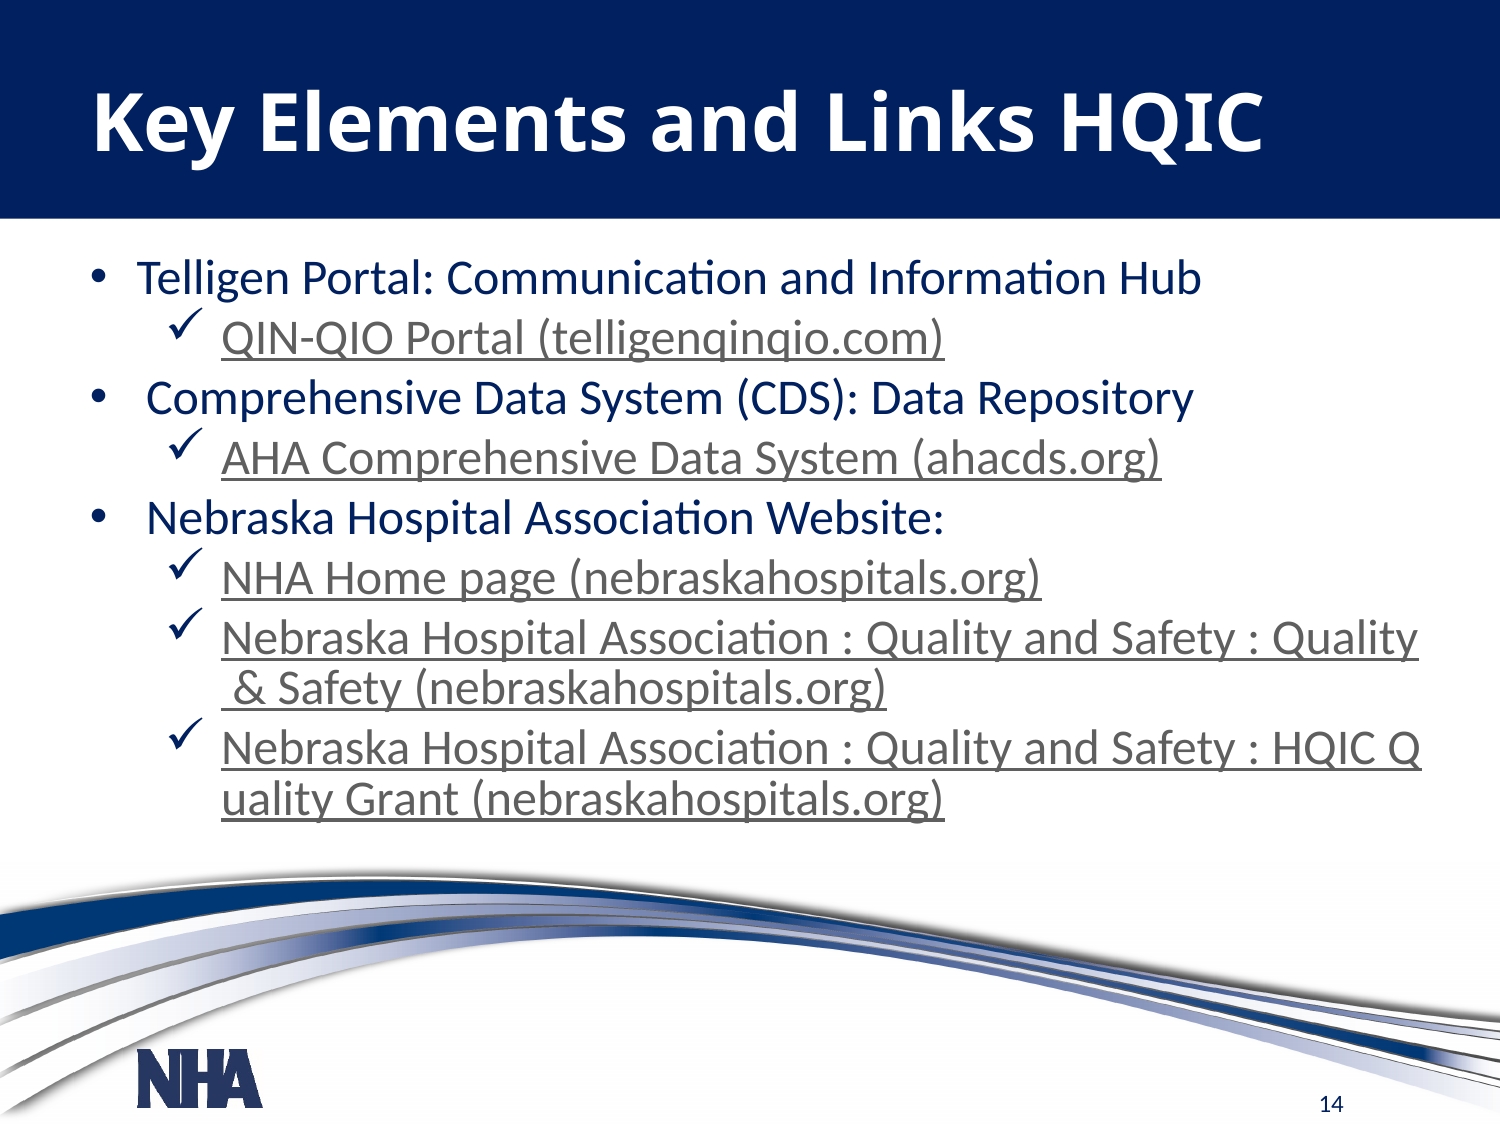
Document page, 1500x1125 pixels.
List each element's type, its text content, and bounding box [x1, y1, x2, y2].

text_box Telligen Portal: Communication and Information Hub QIN-QIO Portal (telligenqinqio.com) Comprehensive Data System (CDS): Data Repository AHA Comprehensive Data System (ahacds.org) Nebraska Hospital Association Website: NHA Home page (nebraskahospitals.org) Nebraska Hospital Association : Quality and Safety : Quality & Safety (nebraskahospitals.org) Nebraska Hospital Association : Quality and Safety : HQIC Quality Grant (nebraskahospitals.org) [74, 237, 1438, 733]
picture [0, 862, 1500, 1125]
list [75, 733, 1425, 1005]
title Key Elements and Links HQIC [75, 24, 1425, 213]
